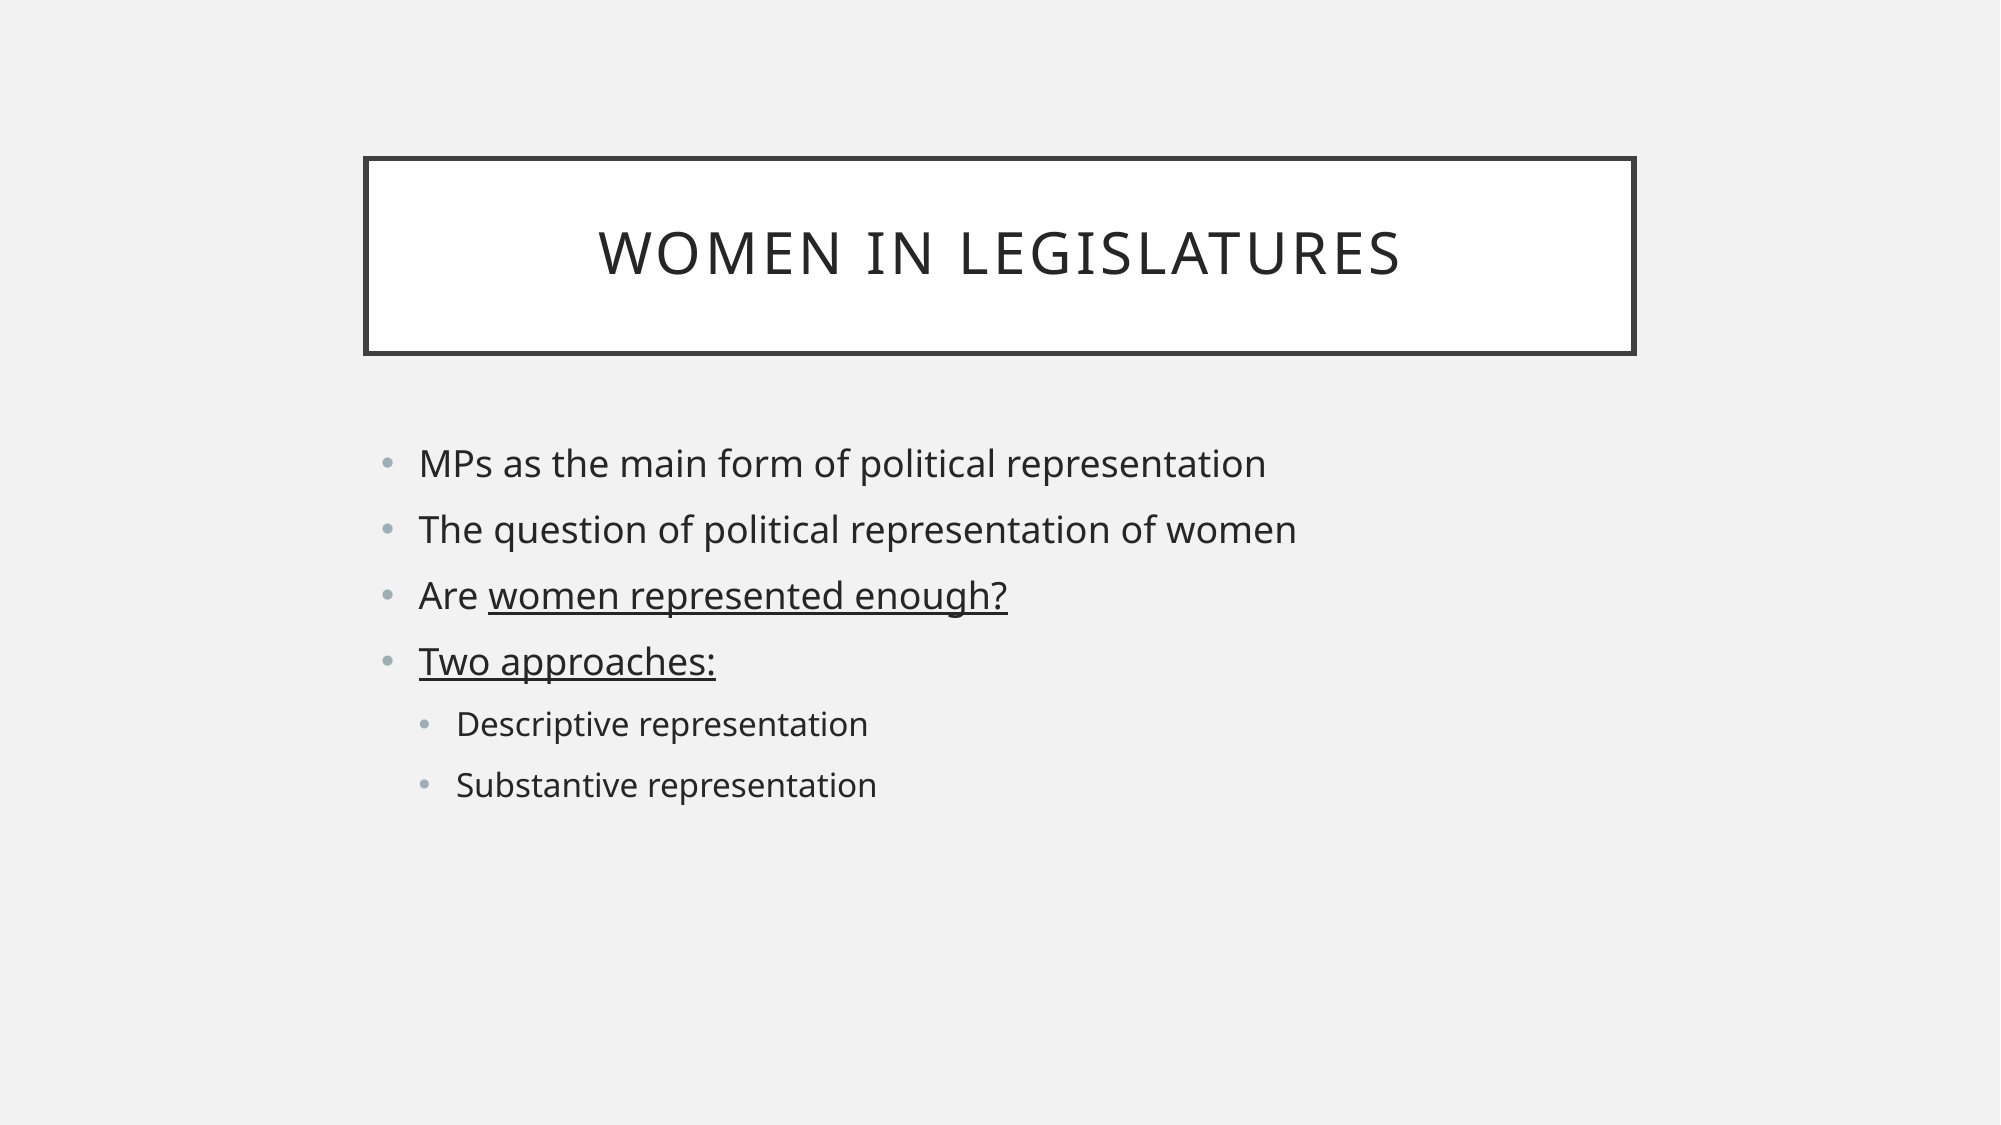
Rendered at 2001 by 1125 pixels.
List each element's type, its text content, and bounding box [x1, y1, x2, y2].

title Women in legislatures [363, 156, 1637, 356]
list MPs as the main form of political representation The question of political representation of women Are women represented enough? Two approaches: Descriptive representation Substantive representation [366, 432, 1634, 942]
